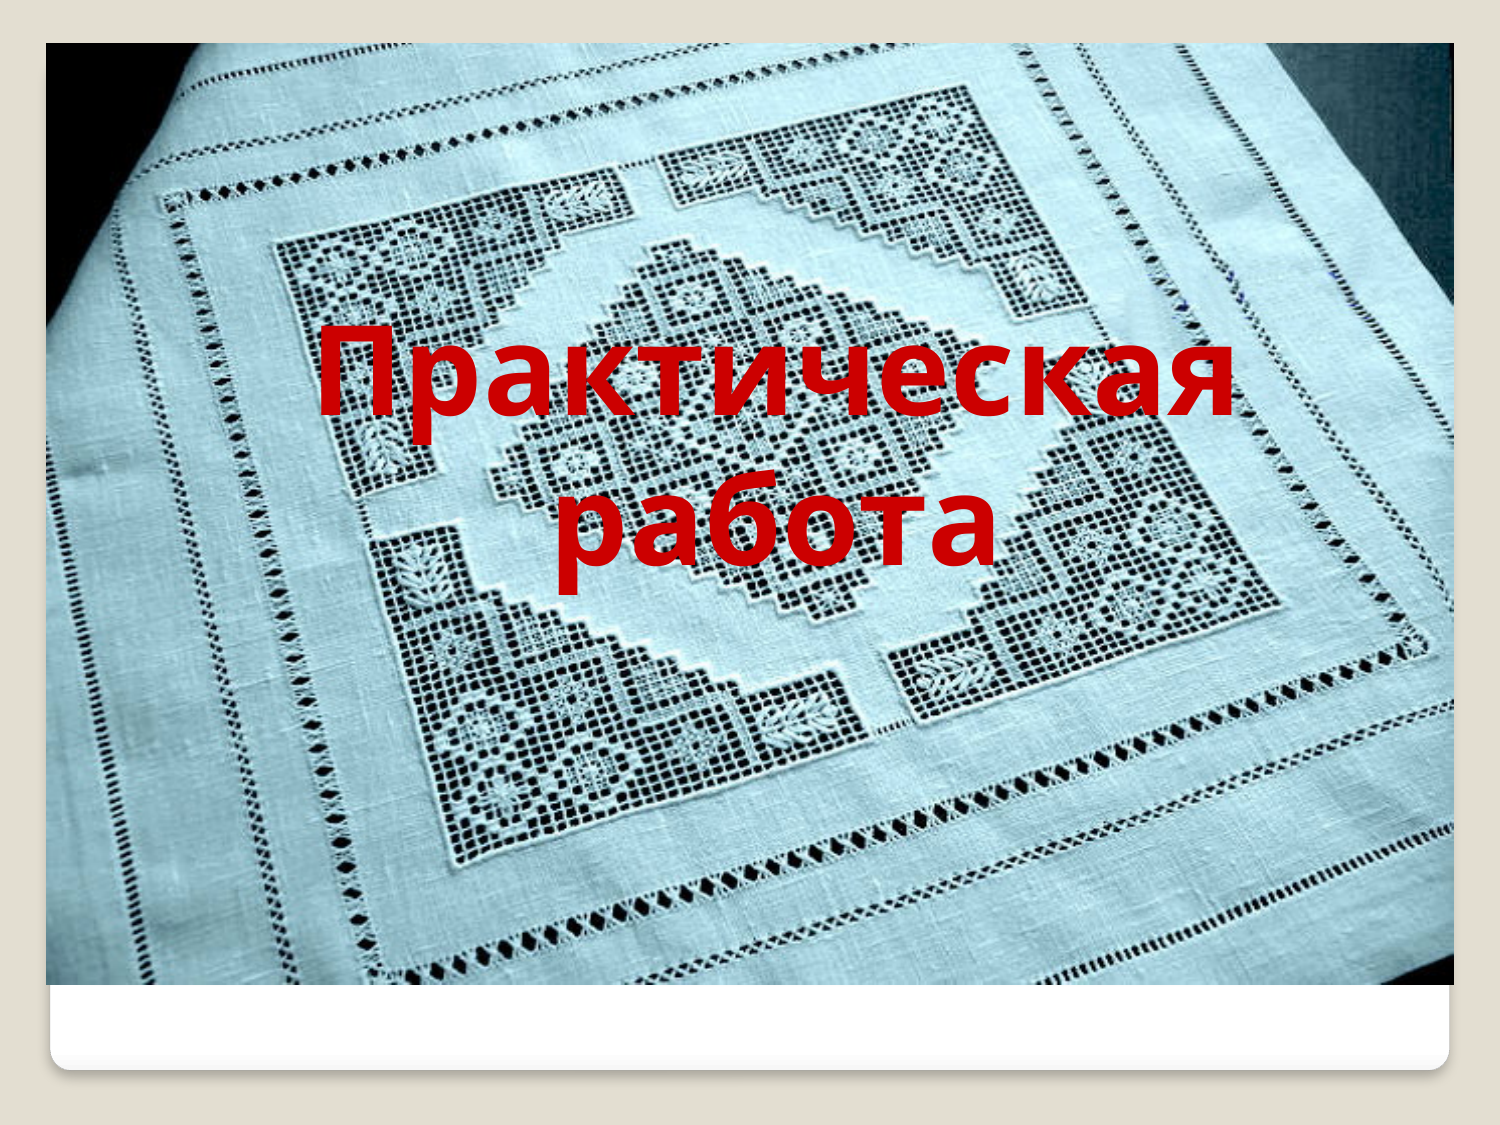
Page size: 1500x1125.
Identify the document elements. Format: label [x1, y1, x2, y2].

picture [46, 43, 1454, 985]
